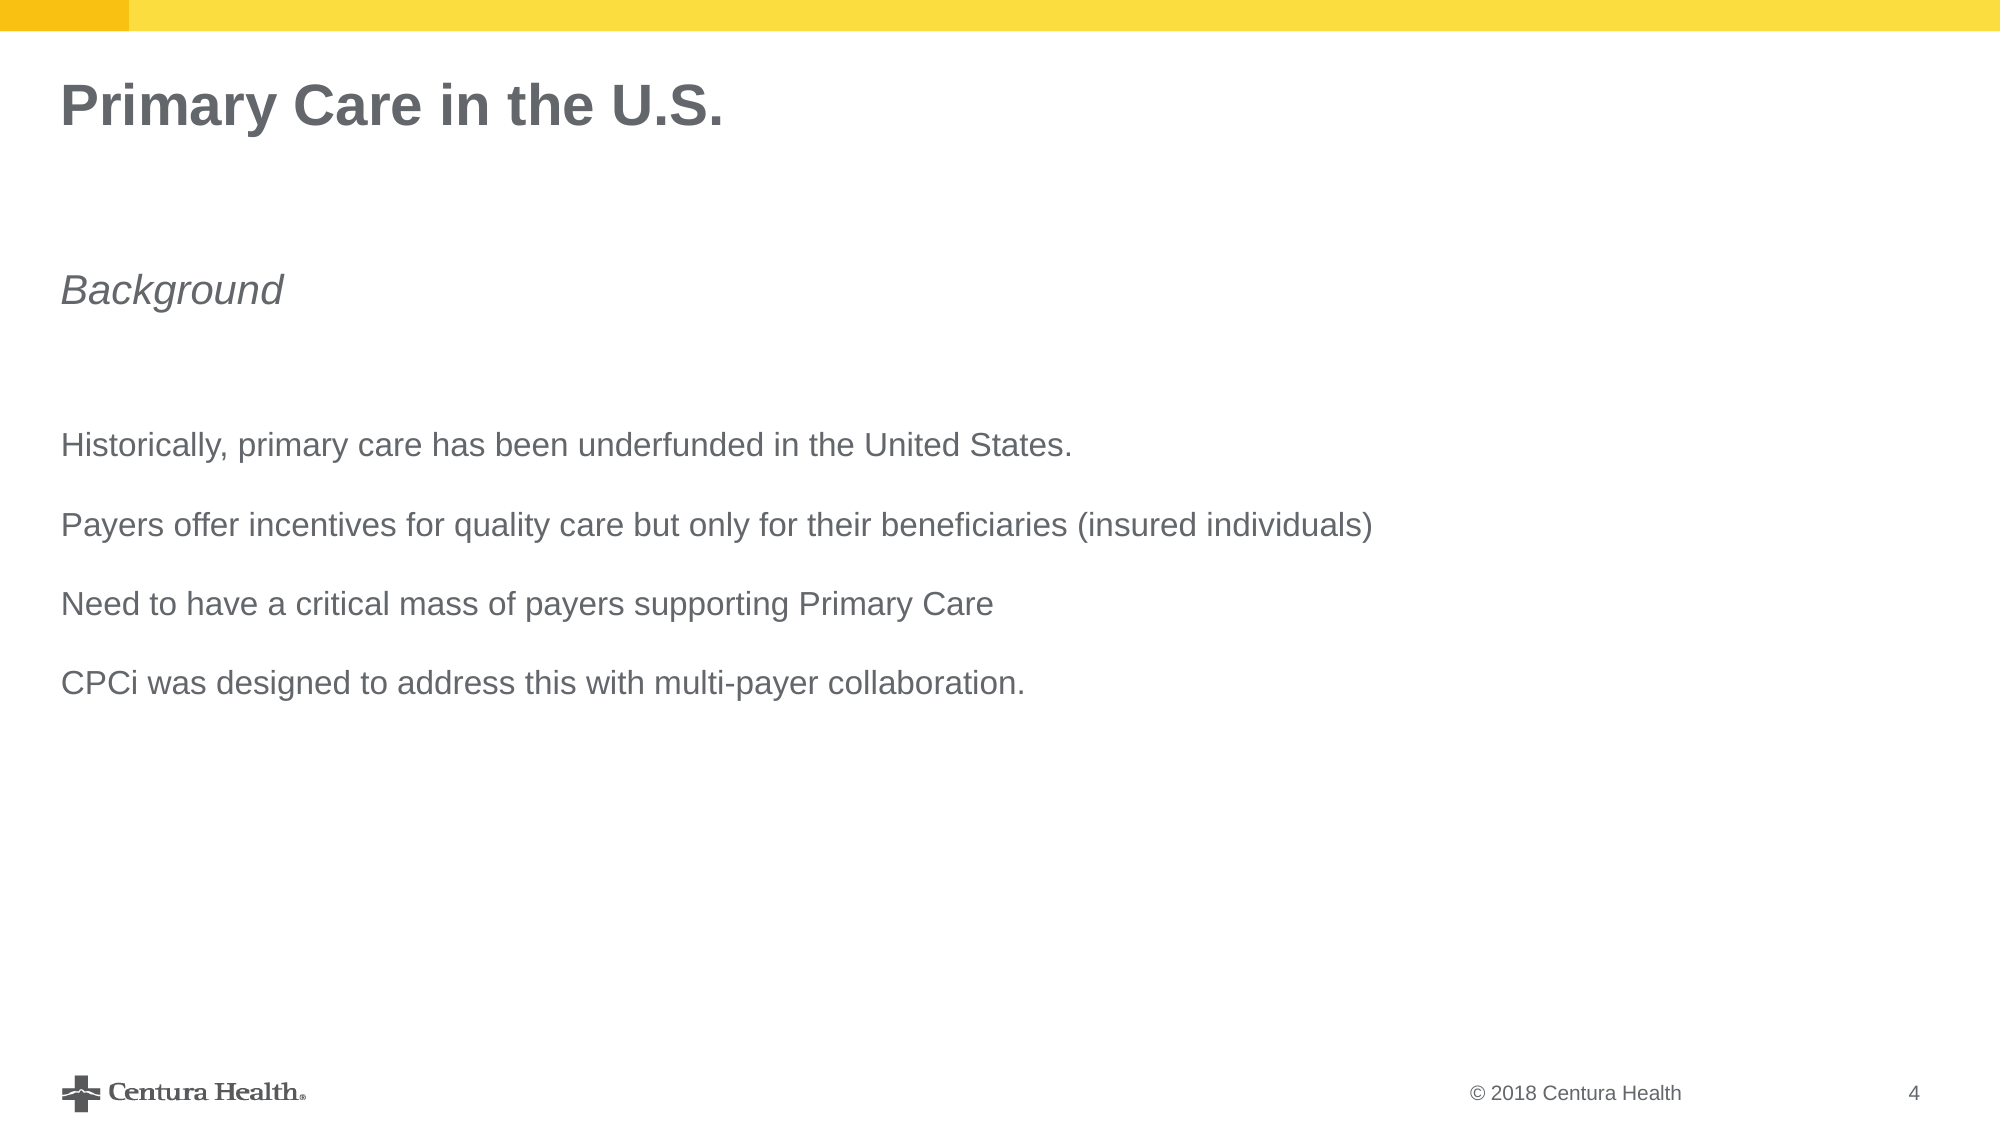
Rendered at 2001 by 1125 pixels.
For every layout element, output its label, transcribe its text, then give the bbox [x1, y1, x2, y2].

picture [0, 0, 2000, 1125]
list Historically, primary care has been underfunded in the United States. Payers offer incentives for quality care but only for their beneficiaries (insured individuals) Need to have a critical mass of payers supporting Primary Care CPCi was designed to address this with multi-payer collaboration. [60, 338, 1961, 946]
title Primary Care in the U.S. [60, 75, 961, 194]
slide_number 4 [1470, 1079, 1921, 1114]
list Background [60, 268, 961, 338]
